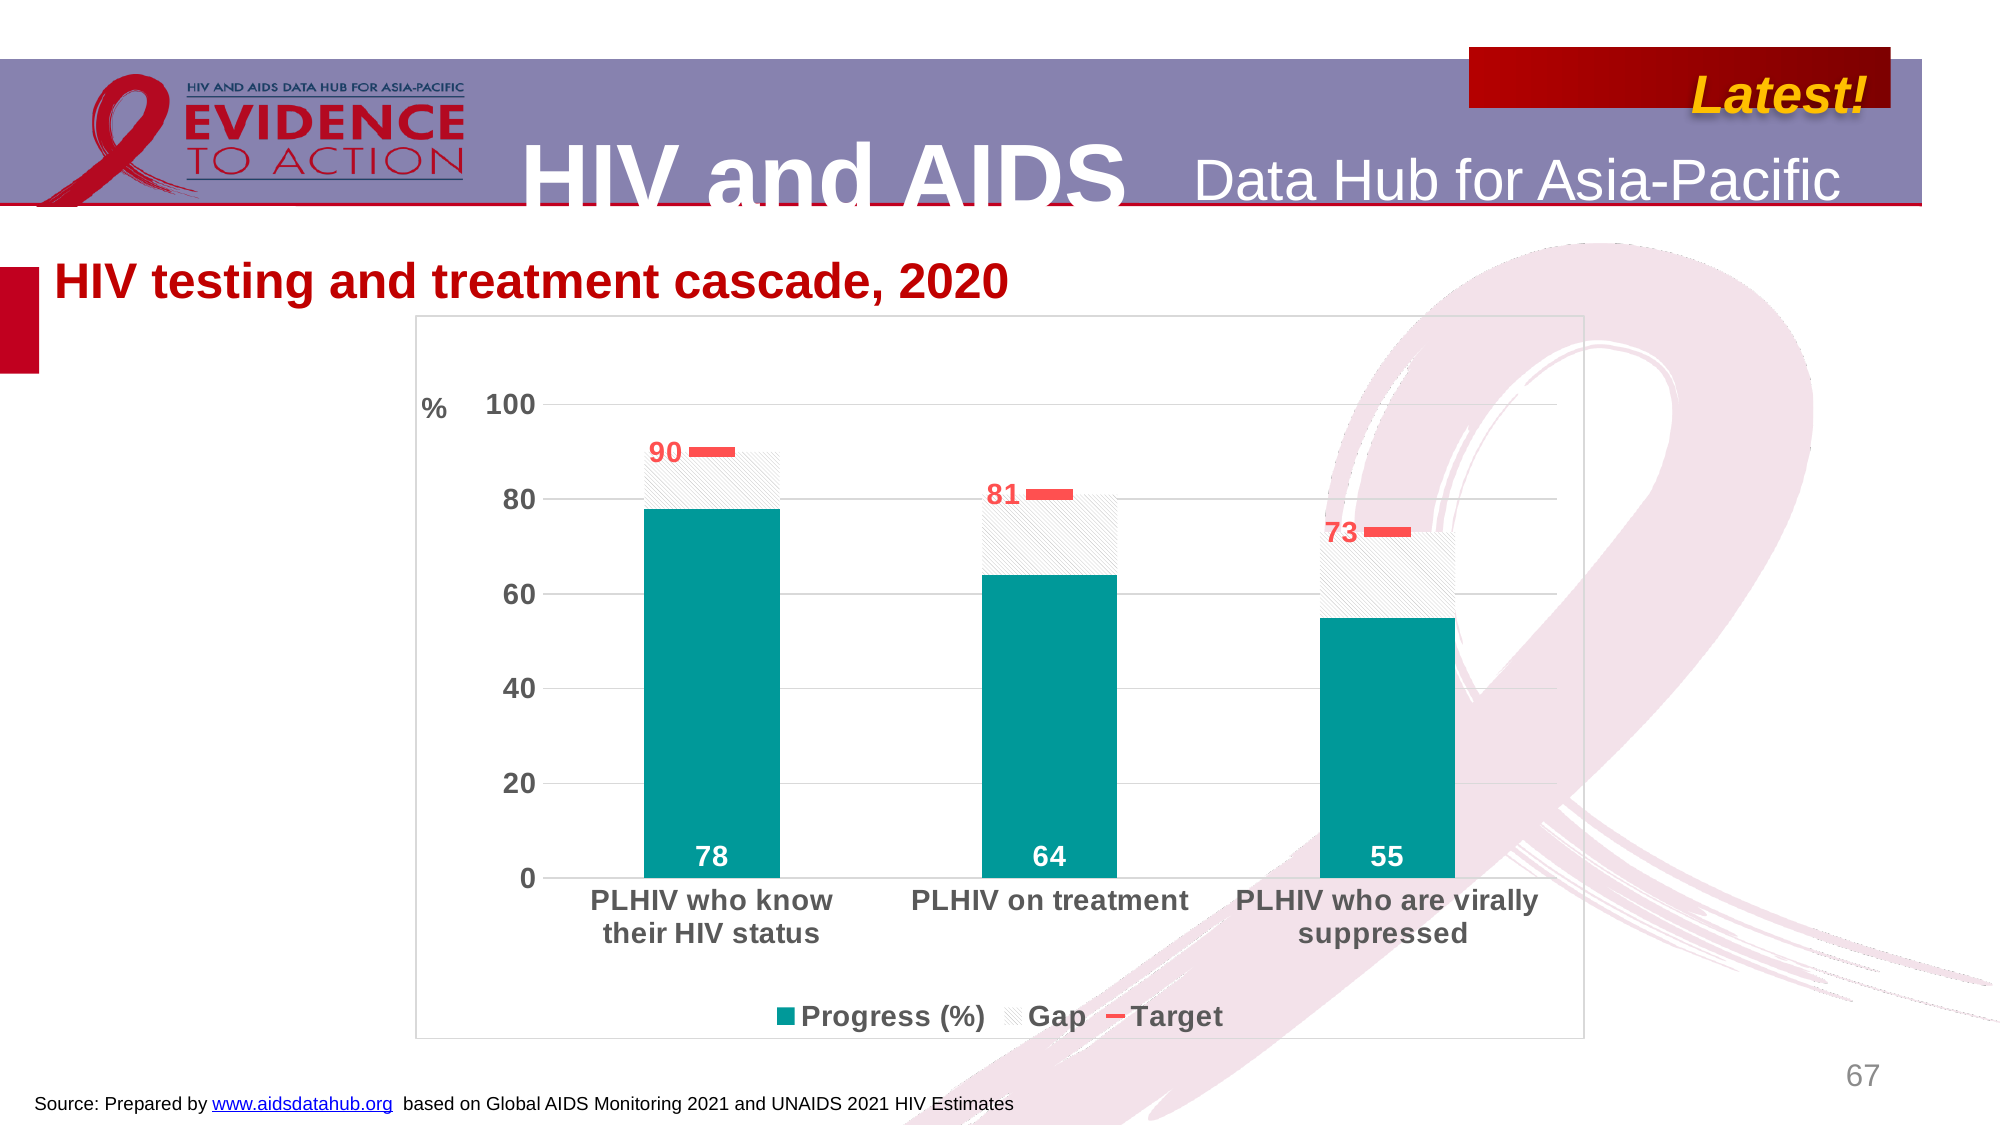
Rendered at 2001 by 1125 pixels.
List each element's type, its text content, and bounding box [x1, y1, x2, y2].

picture [706, 181, 2000, 1125]
slide_number 67 [1781, 1042, 1900, 1103]
picture [11, 74, 469, 207]
title HIV testing and treatment cascade, 2020 [34, 238, 1873, 322]
text_box Source: Prepared by www.aidsdatahub.org based on Global AIDS Monitoring 2021 and UNAIDS 2021 HIV Estimates [19, 1083, 1874, 1122]
chart [414, 314, 1585, 1040]
